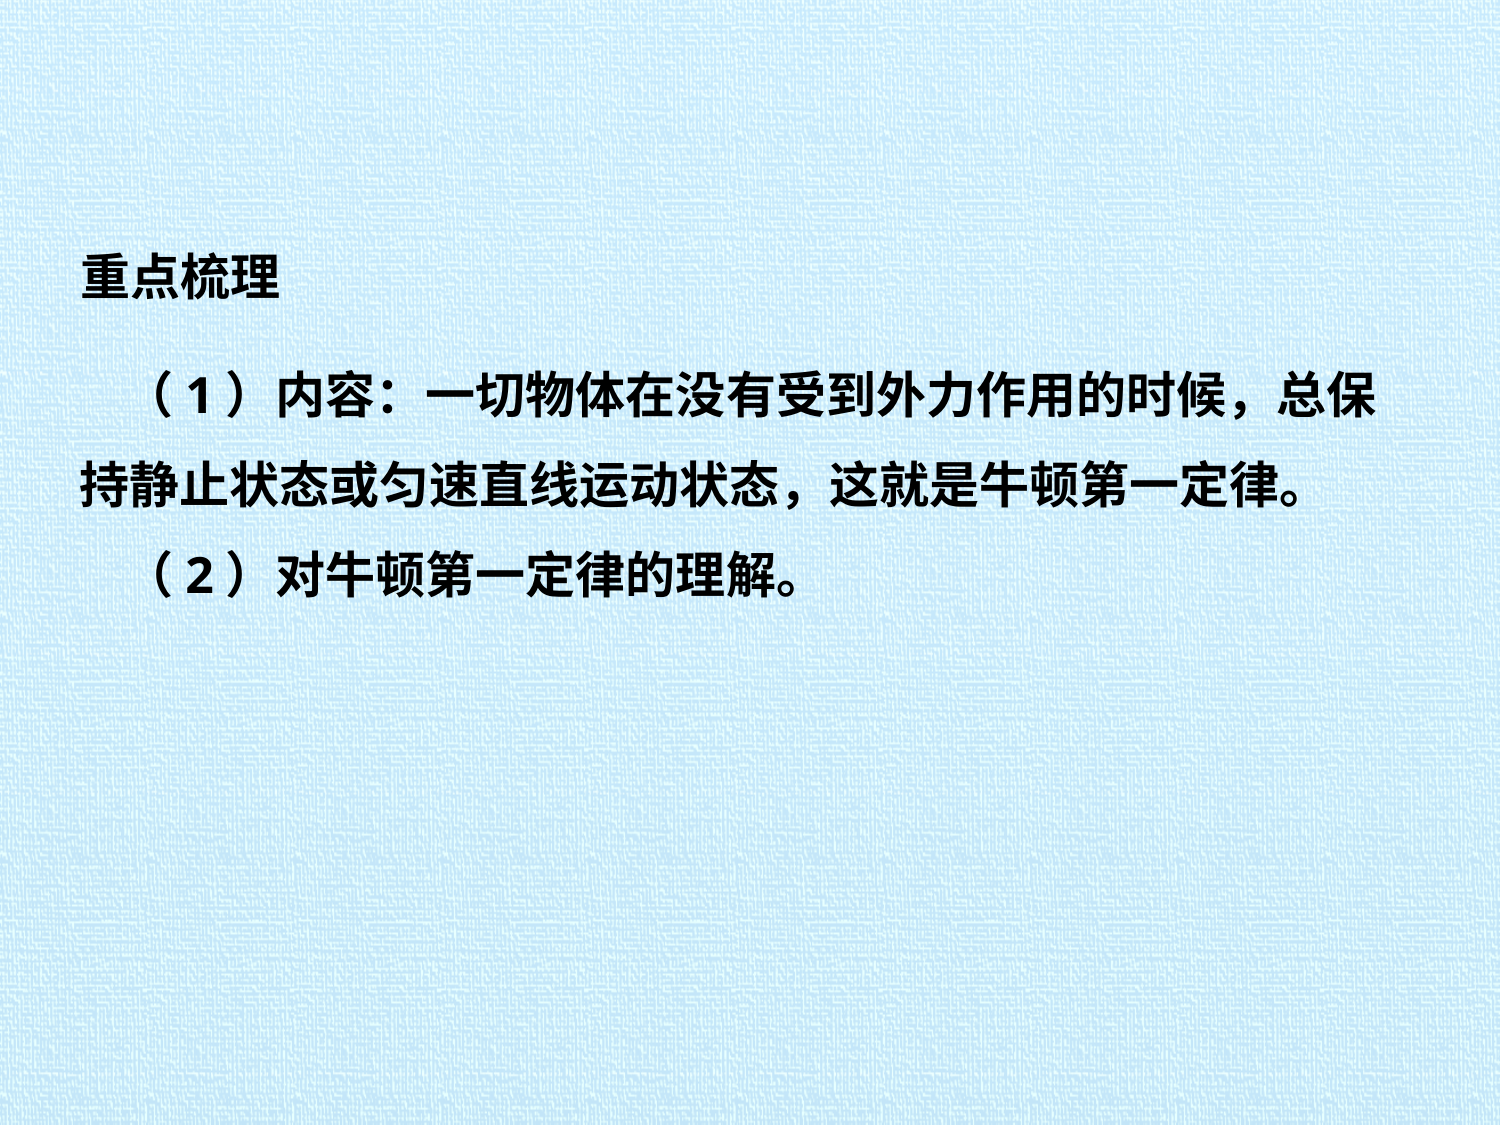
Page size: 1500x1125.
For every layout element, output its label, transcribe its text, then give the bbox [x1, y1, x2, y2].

text_box 重点梳理 [65, 207, 296, 313]
text_box （1）内容：一切物体在没有受到外力作用的时候，总保持静止状态或匀速直线运动状态，这就是牛顿第一定律。 （2）对牛顿第一定律的理解。 [64, 326, 1441, 701]
picture [0, 0, 1500, 1125]
